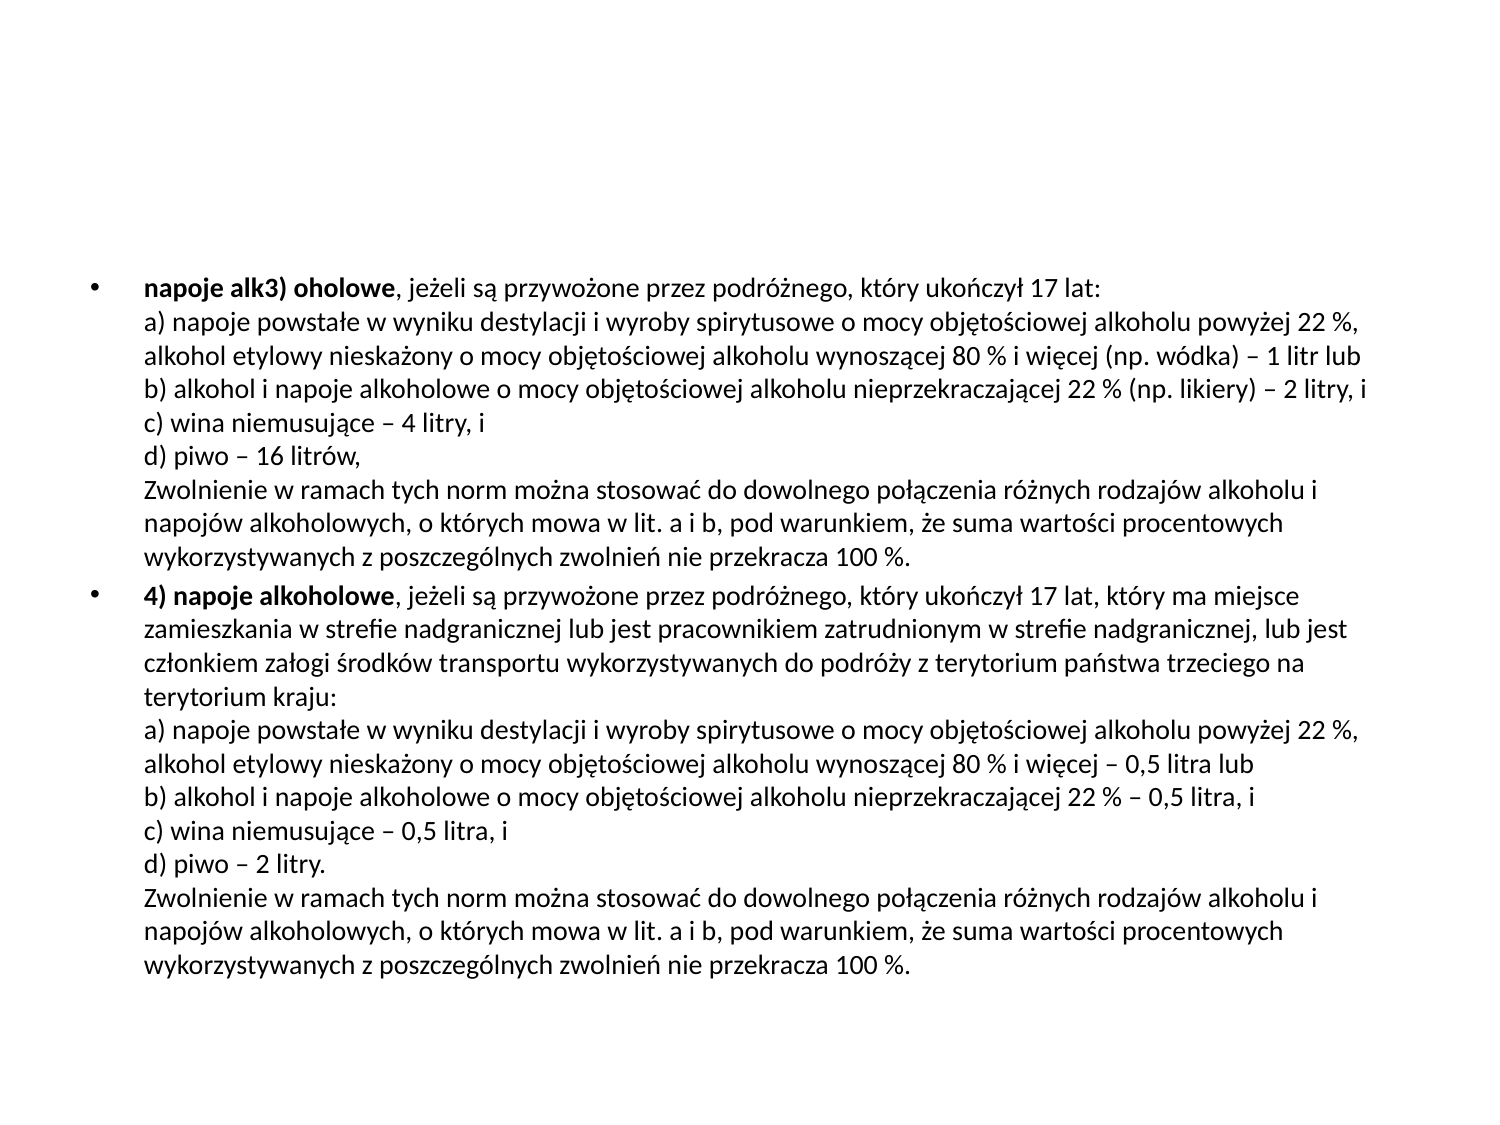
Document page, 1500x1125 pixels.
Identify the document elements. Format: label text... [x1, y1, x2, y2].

list napoje alk3) oholowe, jeżeli są przywożone przez podróżnego, który ukończył 17 lat: a) napoje powstałe w wyniku destylacji i wyroby spirytusowe o mocy objętościowej alkoholu powyżej 22 %, alkohol etylowy nieskażony o mocy objętościowej alkoholu wynoszącej 80 % i więcej (np. wódka) – 1 litr lub b) alkohol i napoje alkoholowe o mocy objętościowej alkoholu nieprzekraczającej 22 % (np. likiery) – 2 litry, i c) wina niemusujące – 4 litry, i d) piwo – 16 litrów, Zwolnienie w ramach tych norm można stosować do dowolnego połączenia różnych rodzajów alkoholu i napojów alkoholowych, o których mowa w lit. a i b, pod warunkiem, że suma wartości procentowych wykorzystywanych z poszczególnych zwolnień nie przekracza 100 %. 4) napoje alkoholowe, jeżeli są przywożone przez podróżnego, który ukończył 17 lat, który ma miejsce zamieszkania w strefie nadgranicznej lub jest pracownikiem zatrudnionym w strefie nadgranicznej, lub jest członkiem załogi środków transportu wykorzystywanych do podróży z terytorium państwa trzeciego na terytorium kraju: a) napoje powstałe w wyniku destylacji i wyroby spirytusowe o mocy objętościowej alkoholu powyżej 22 %, alkohol etylowy nieskażony o mocy objętościowej alkoholu wynoszącej 80 % i więcej – 0,5 litra lub b) alkohol i napoje alkoholowe o mocy objętościowej alkoholu nieprzekraczającej 22 % – 0,5 litra, i c) wina niemusujące – 0,5 litra, i d) piwo – 2 litry. Zwolnienie w ramach tych norm można stosować do dowolnego połączenia różnych rodzajów alkoholu i napojów alkoholowych, o których mowa w lit. a i b, pod warunkiem, że suma wartości procentowych wykorzystywanych z poszczególnych zwolnień nie przekracza 100 %. [75, 262, 1425, 1005]
